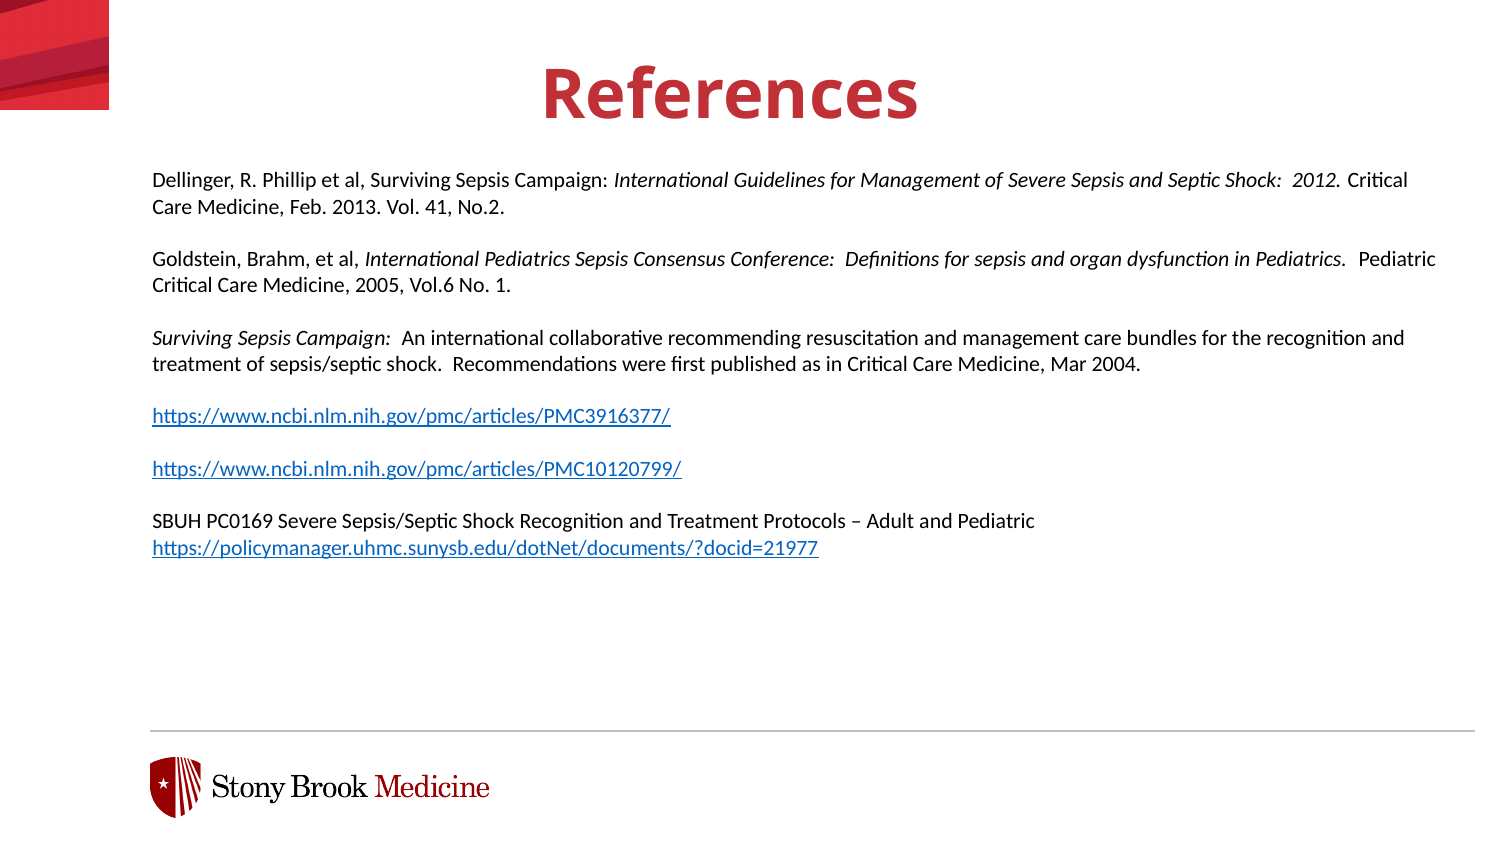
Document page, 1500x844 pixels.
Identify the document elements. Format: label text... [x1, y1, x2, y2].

title References [200, 57, 1260, 150]
picture [150, 757, 489, 818]
picture [0, 0, 109, 110]
text_box Dellinger, R. Phillip et al, Surviving Sepsis Campaign: International Guidelines for Management of Severe Sepsis and Septic Shock: 2012. Critical Care Medicine, Feb. 2013. Vol. 41, No.2. Goldstein, Brahm, et al, International Pediatrics Sepsis Consensus Conference: Definitions for sepsis and organ dysfunction in Pediatrics. Pediatric Critical Care Medicine, 2005, Vol.6 No. 1. Surviving Sepsis Campaign: An international collaborative recommending resuscitation and management care bundles for the recognition and treatment of sepsis/septic shock. Recommendations were first published as in Critical Care Medicine, Mar 2004. https://www.ncbi.nlm.nih.gov/pmc/articles/PMC3916377/ https://www.ncbi.nlm.nih.gov/pmc/articles/PMC10120799/ SBUH PC0169 Severe Sepsis/Septic Shock Recognition and Treatment Protocols – Adult and Pediatric https://policymanager.uhmc.sunysb.edu/dotNet/documents/?docid=21977 [137, 158, 1463, 593]
